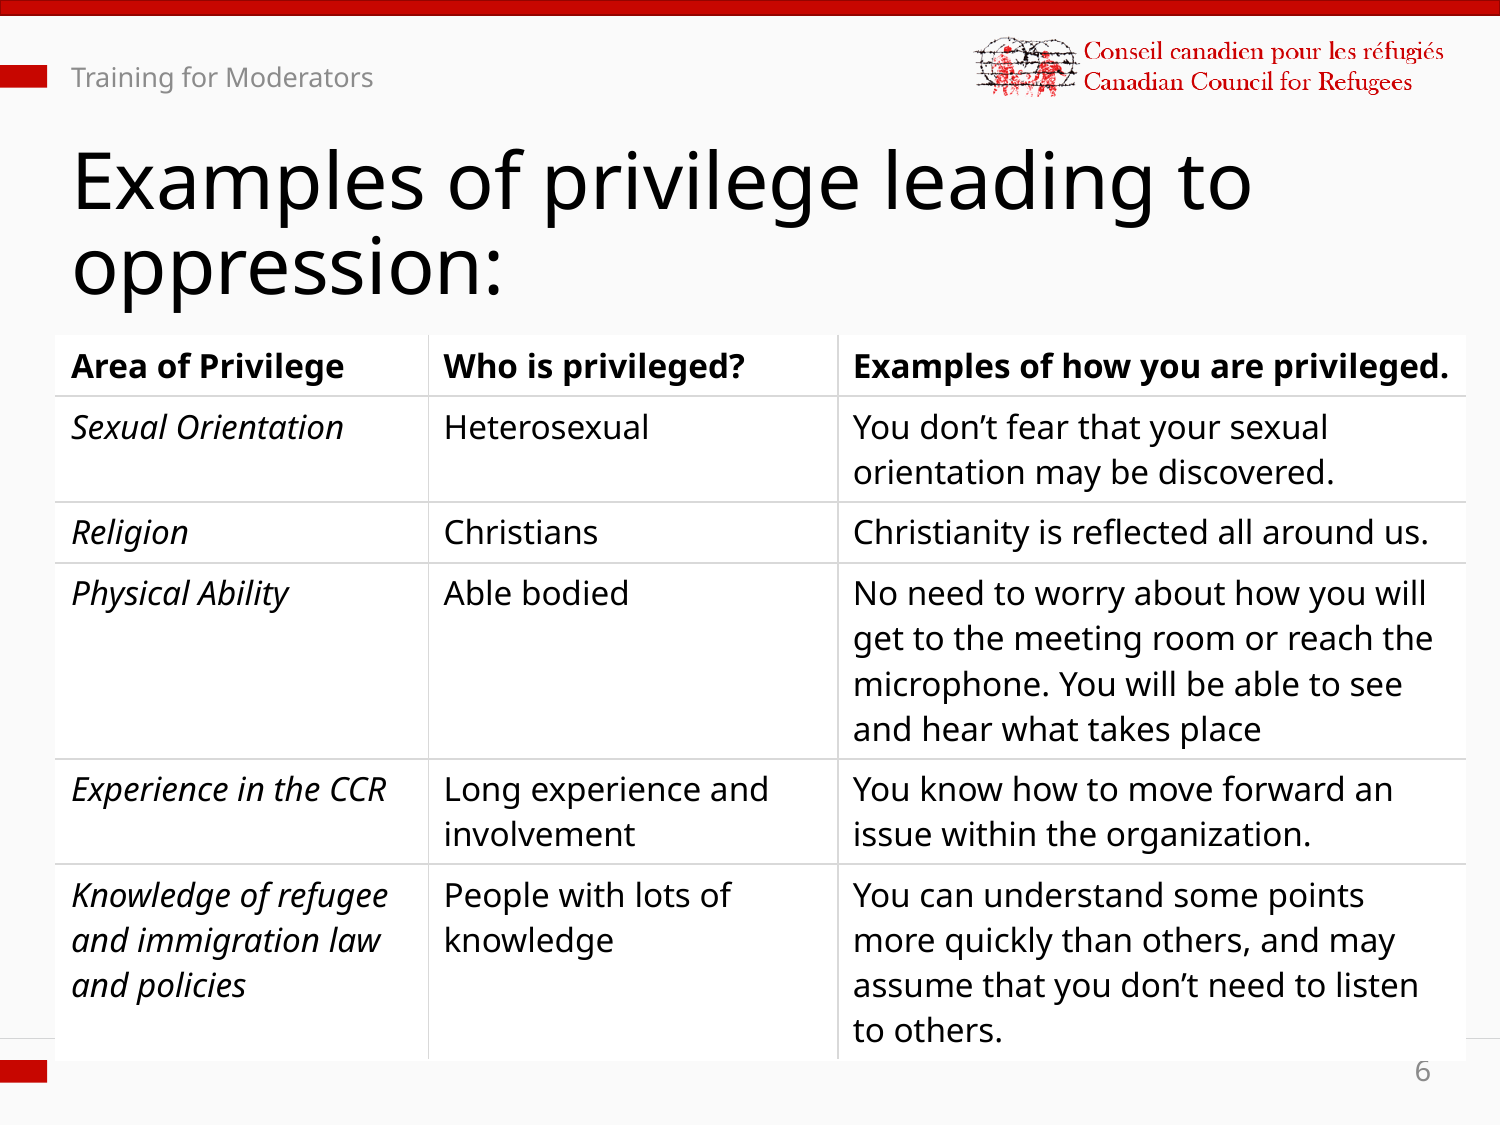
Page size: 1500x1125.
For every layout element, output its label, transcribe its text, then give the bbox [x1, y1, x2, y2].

title Examples of privilege leading to oppression: [55, 132, 1447, 321]
picture [973, 36, 1447, 97]
table_cell Long experience and involvement [429, 760, 837, 863]
footer Training for Moderators [55, 56, 932, 97]
table_cell Physical Ability [57, 564, 428, 758]
table_cell Religion [57, 503, 428, 562]
table_header Area of Privilege [57, 336, 428, 395]
table_cell People with lots of knowledge [429, 865, 837, 1059]
table_cell Sexual Orientation [57, 397, 428, 501]
table_cell Able bodied [429, 564, 837, 758]
table_cell Knowledge of refugee and immigration law and policies [57, 865, 428, 1059]
table_header Examples of how you are privileged. [839, 336, 1465, 395]
table_cell No need to worry about how you will get to the meeting room or reach the microphone. You will be able to see and hear what takes place [839, 564, 1465, 758]
slide_number 6 [1059, 1042, 1447, 1103]
table_header Who is privileged? [429, 336, 837, 395]
table_cell Heterosexual [429, 397, 837, 501]
table_cell You don’t fear that your sexual orientation may be discovered. [839, 397, 1465, 501]
table_cell You know how to move forward an issue within the organization. [839, 760, 1465, 863]
table_cell You can understand some points more quickly than others, and may assume that you don’t need to listen to others. [839, 865, 1465, 1059]
table_cell Christianity is reflected all around us. [839, 503, 1465, 562]
table_cell Christians [429, 503, 837, 562]
table_cell Experience in the CCR [57, 760, 428, 863]
